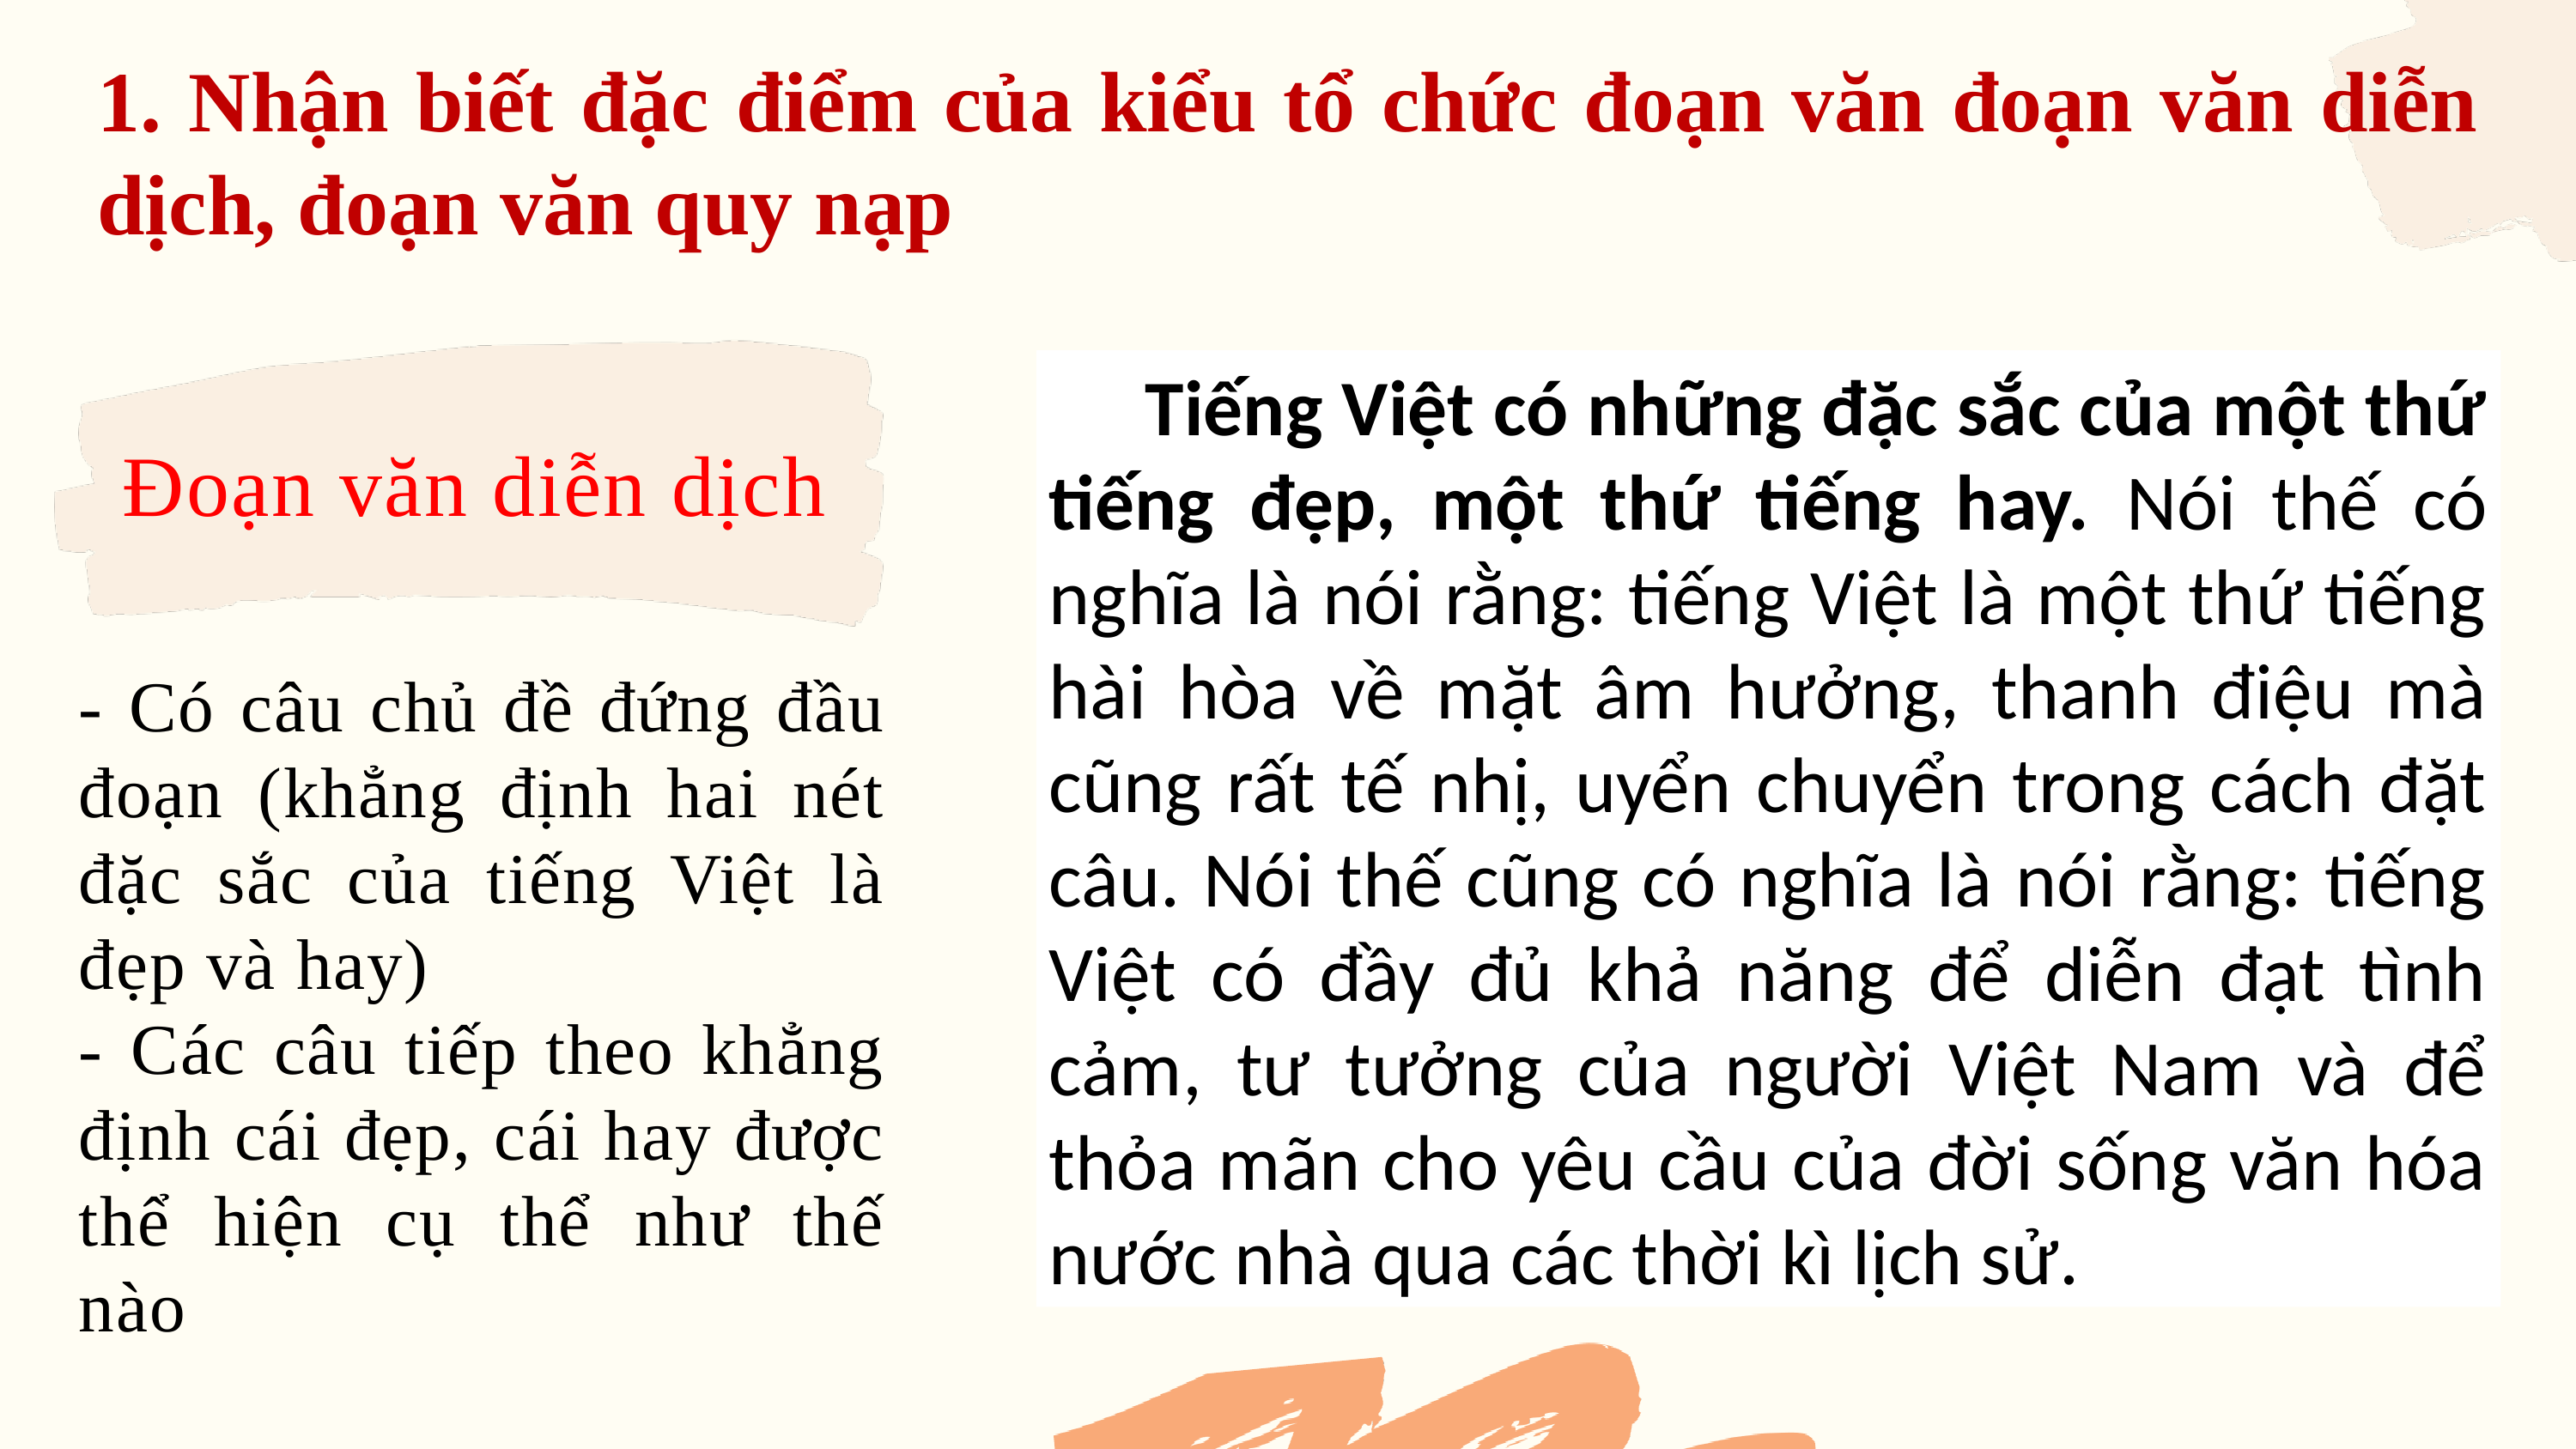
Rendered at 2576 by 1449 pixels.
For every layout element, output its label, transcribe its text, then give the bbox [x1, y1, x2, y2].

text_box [53, 337, 884, 628]
text_box - Có câu chủ đề đứng đầu đoạn (khẳng định hai nét đặc sắc của tiếng Việt là đẹp và hay) - Các câu tiếp theo khẳng định cái đẹp, cái hay được thể hiện cụ thể như thế nào [78, 659, 886, 1347]
text_box 1. Nhận biết đặc điểm của kiểu tổ chức đoạn văn đoạn văn diễn dịch, đoạn văn quy nạp [97, 45, 2480, 252]
text_box Tiếng Việt có những đặc sắc của một thứ tiếng đẹp, một thứ tiếng hay. Nói thế có nghĩa là nói rằng: tiếng Việt là một thứ tiếng hài hòa về mặt âm hưởng, thanh điệu mà cũng rất tế nhị, uyển chuyển trong cách đặt câu. Nói thế cũng có nghĩa là nói rằng: tiếng Việt có đầy đủ khả năng để diễn đạt tình cảm, tư tưởng của người Việt Nam và để thỏa mãn cho yêu cầu của đời sống văn hóa nước nhà qua các thời kì lịch sử. [1036, 350, 2501, 1307]
text_box [1048, 1316, 1816, 1449]
text_box [2329, 0, 2576, 281]
